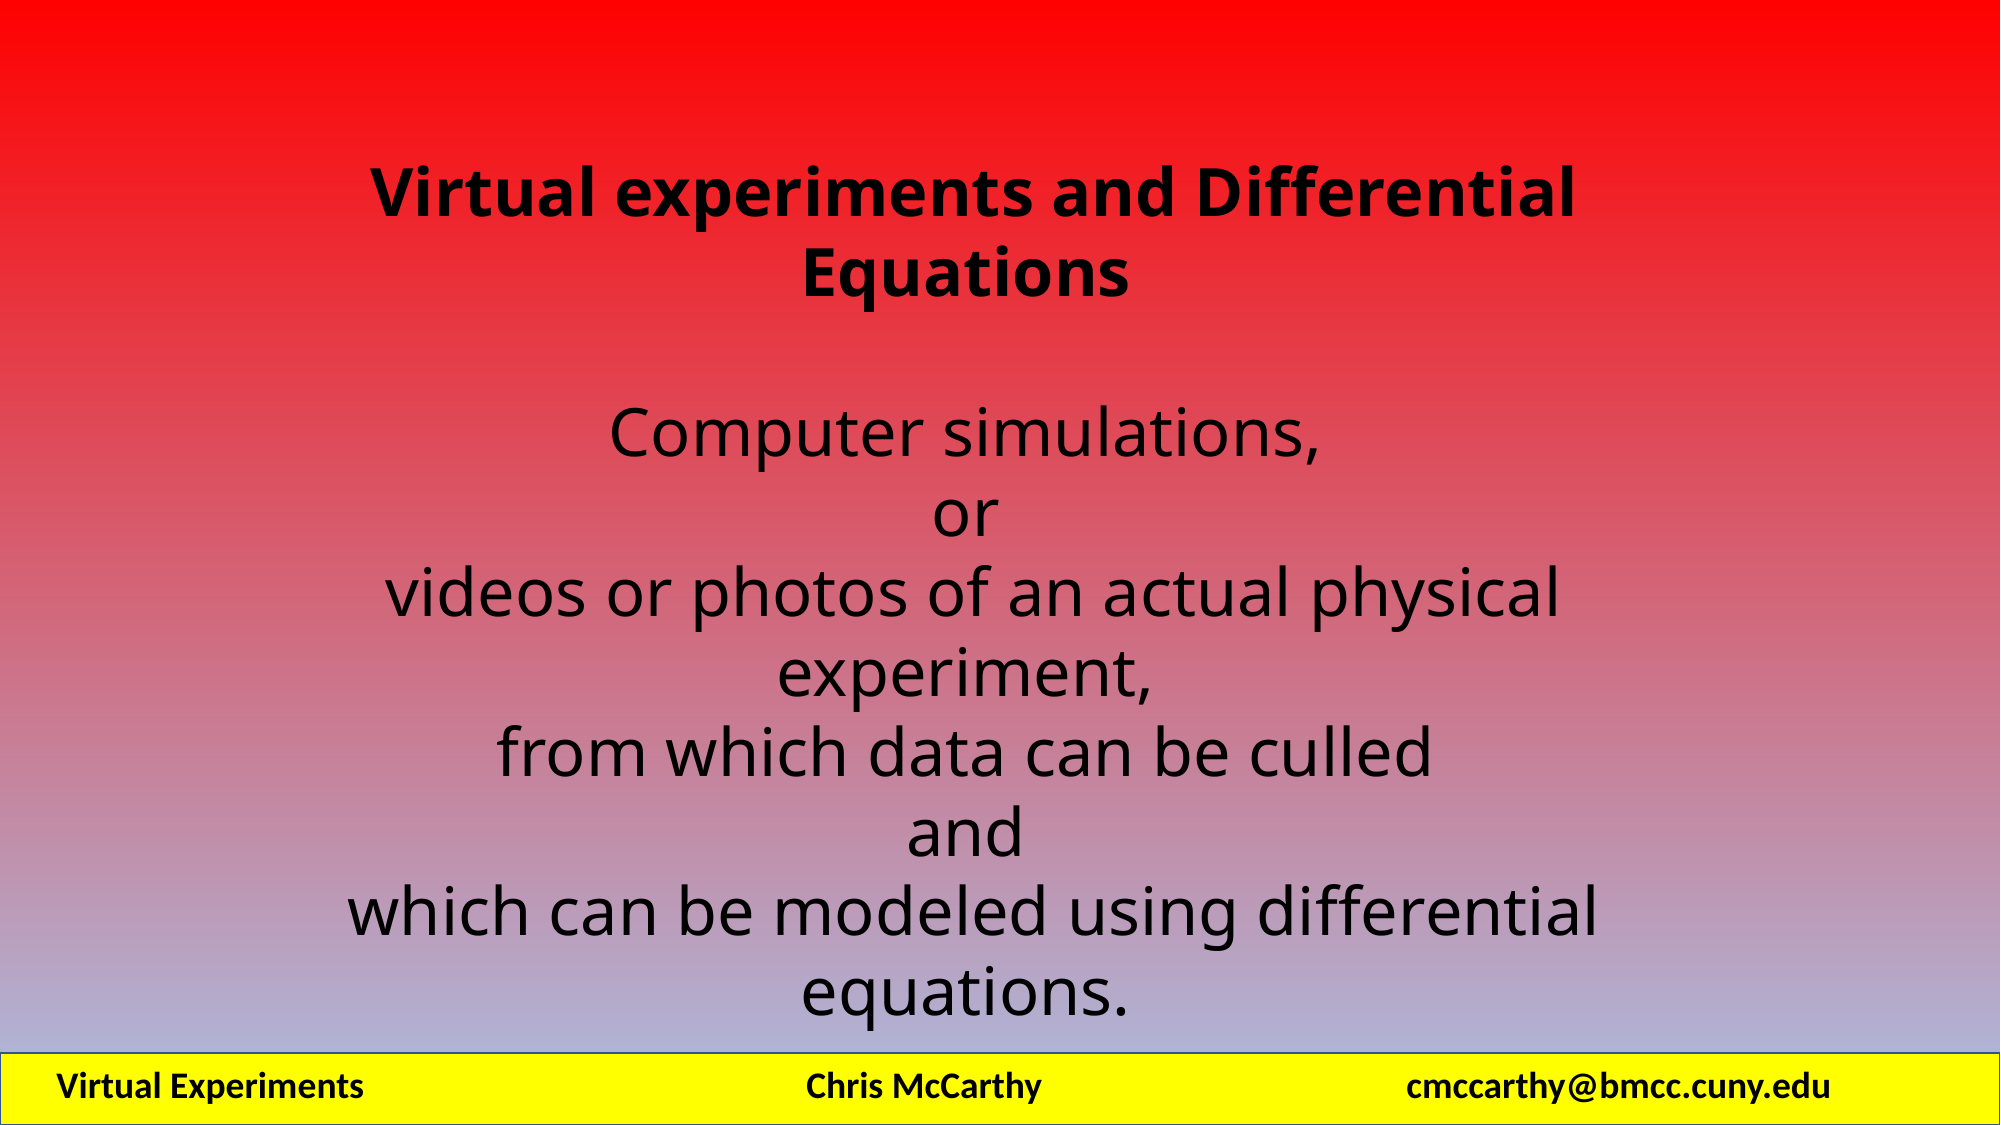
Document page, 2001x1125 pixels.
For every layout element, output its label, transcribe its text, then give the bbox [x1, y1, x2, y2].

text_box Virtual Experiments Chris McCarthy cmccarthy@bmcc.cuny.edu [41, 1053, 1944, 1114]
text_box [164, 52, 1739, 308]
text_box Virtual experiments and Differential Equations Computer simulations, or videos or photos of an actual physical experiment, from which data can be culled and which can be modeled using differential equations. [281, 142, 1668, 1082]
text_box [0, 1052, 2000, 1125]
